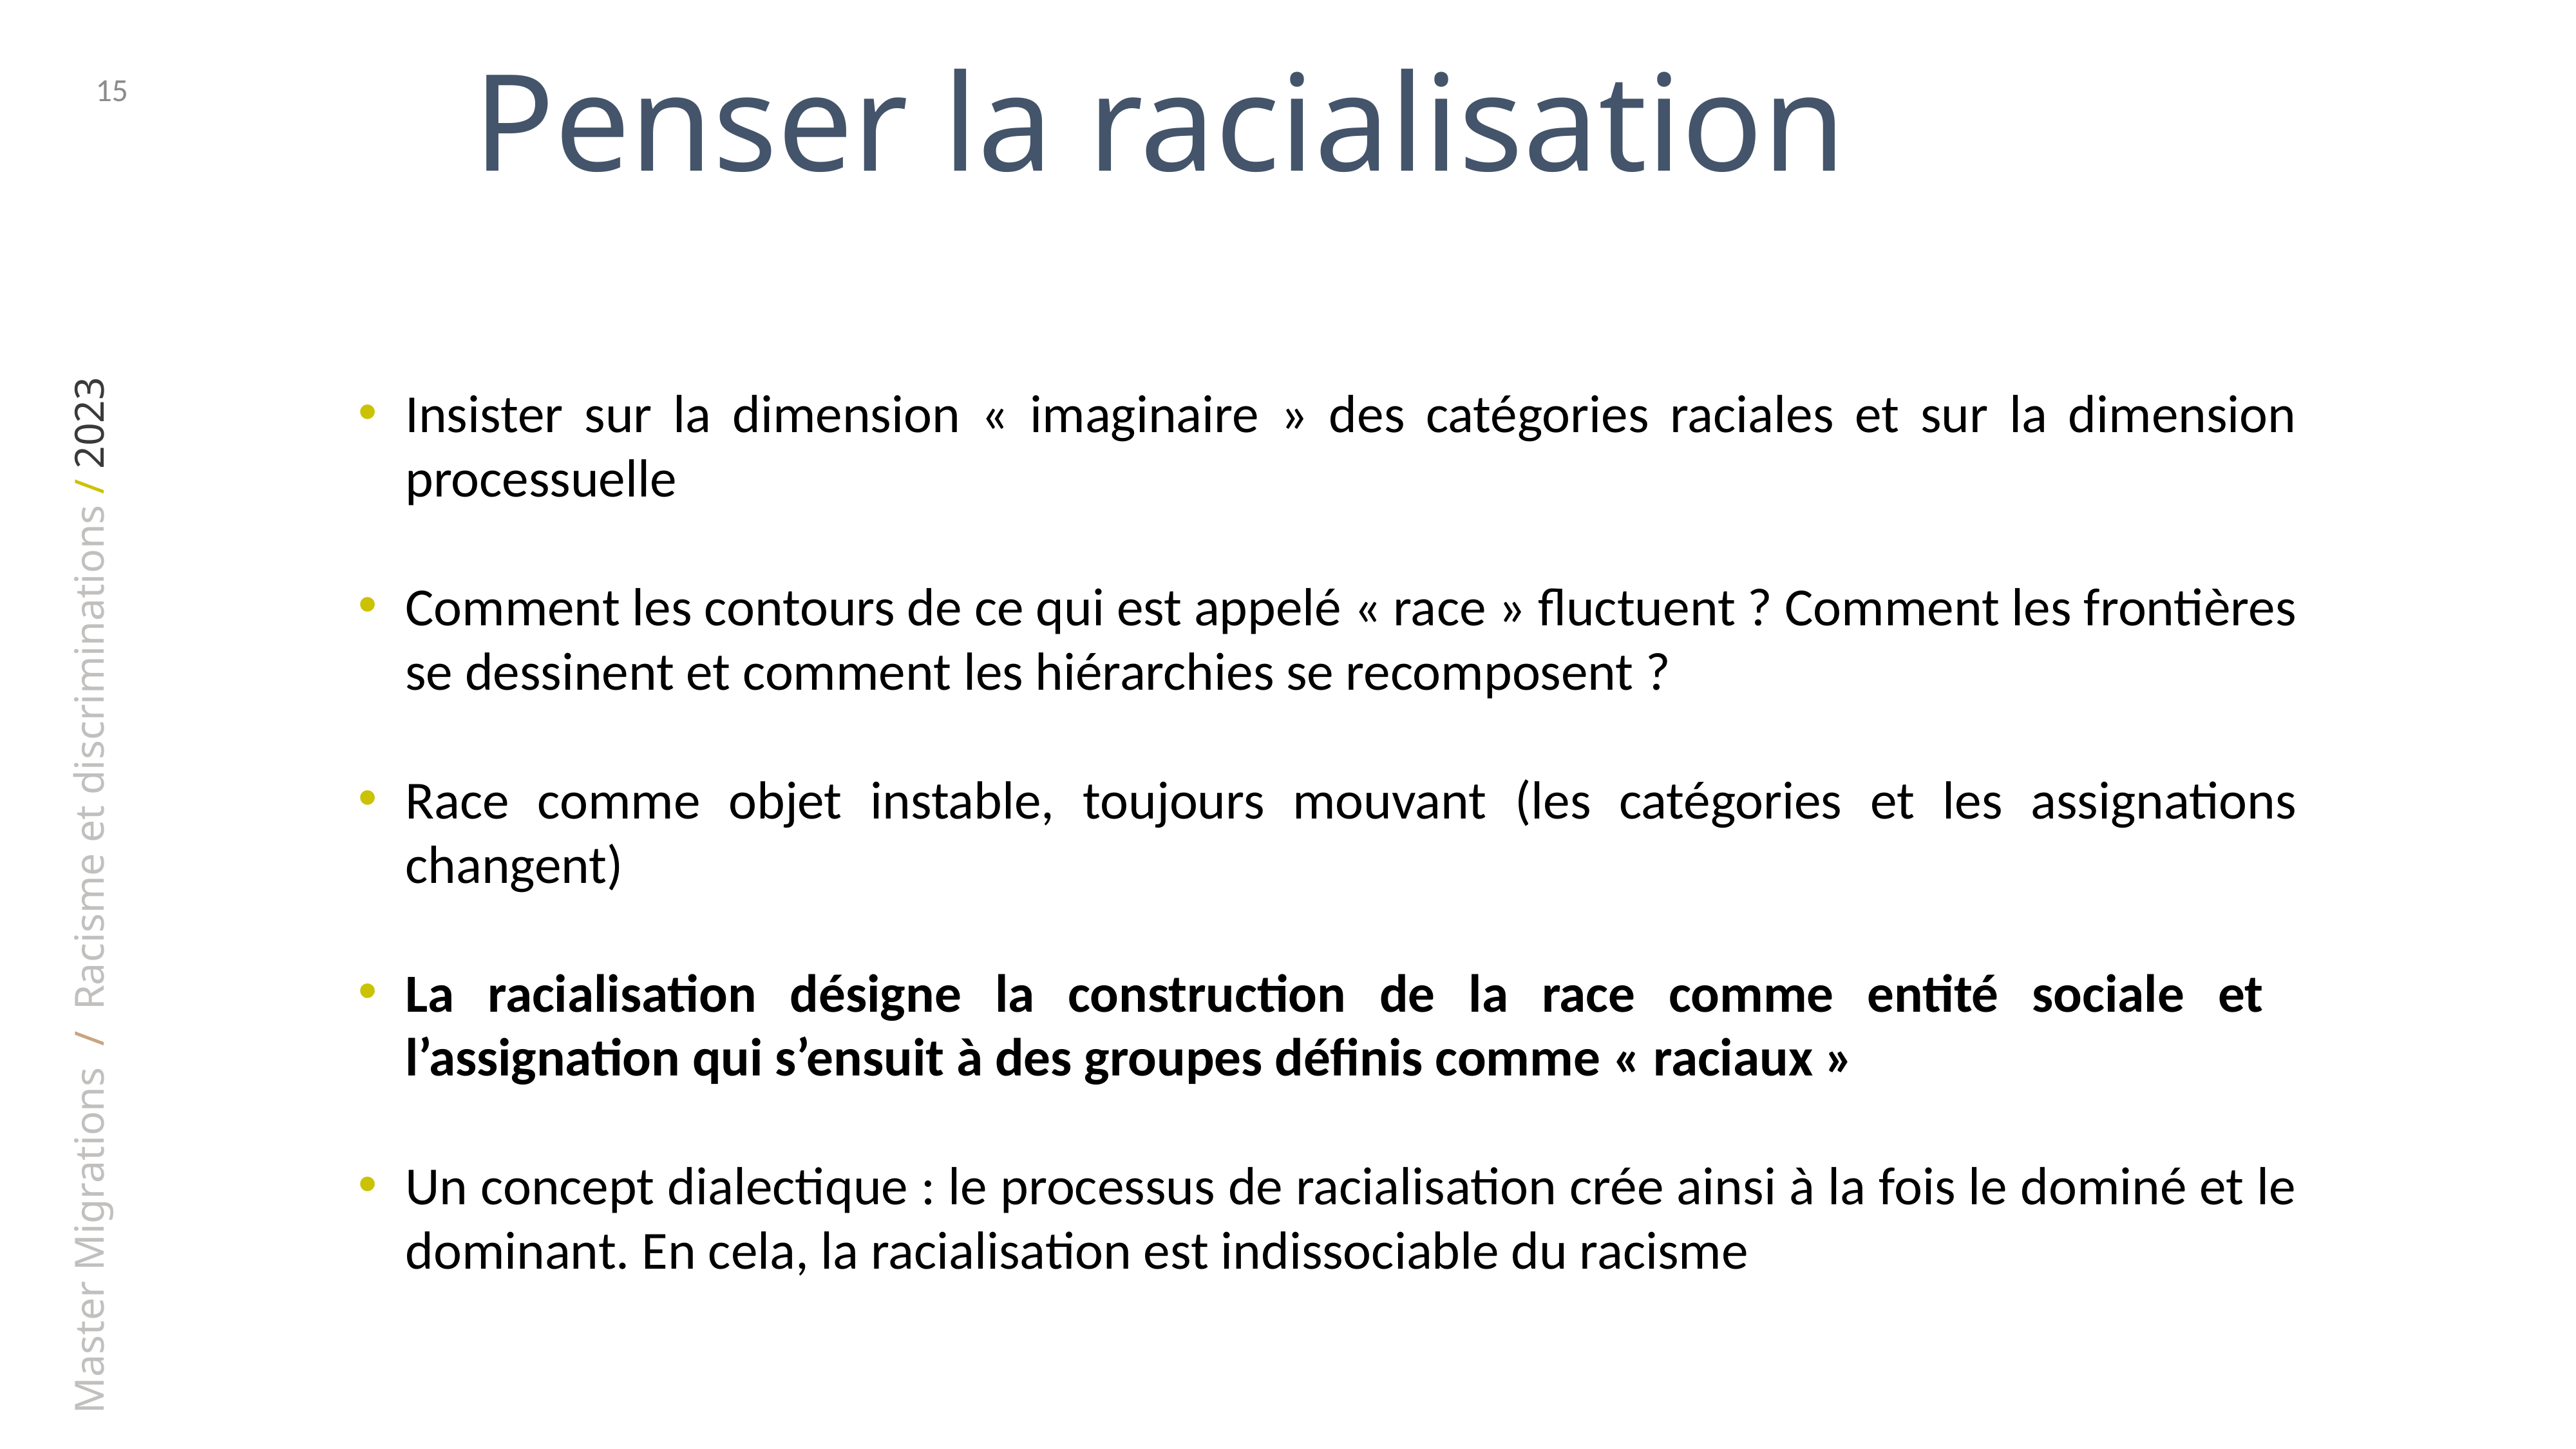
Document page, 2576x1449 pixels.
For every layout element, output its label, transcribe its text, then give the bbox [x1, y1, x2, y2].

text_box Penser la racialisation [469, 64, 1868, 233]
text_box Insister sur la dimension « imaginaire » des catégories raciales et sur la dimension processuelle Comment les contours de ce qui est appelé « race » fluctuent ? Comment les frontières se dessinent et comment les hiérarchies se recomposent ? Race comme objet instable, toujours mouvant (les catégories et les assignations changent) La racialisation désigne la construction de la race comme entité sociale et l’assignation qui s’ensuit à des groupes définis comme « raciaux » Un concept dialectique : le processus de racialisation crée ainsi à la fois le dominé et le dominant. En cela, la racialisation est indissociable du racisme [354, 272, 2303, 1394]
slide_number 15 [45, 64, 138, 113]
